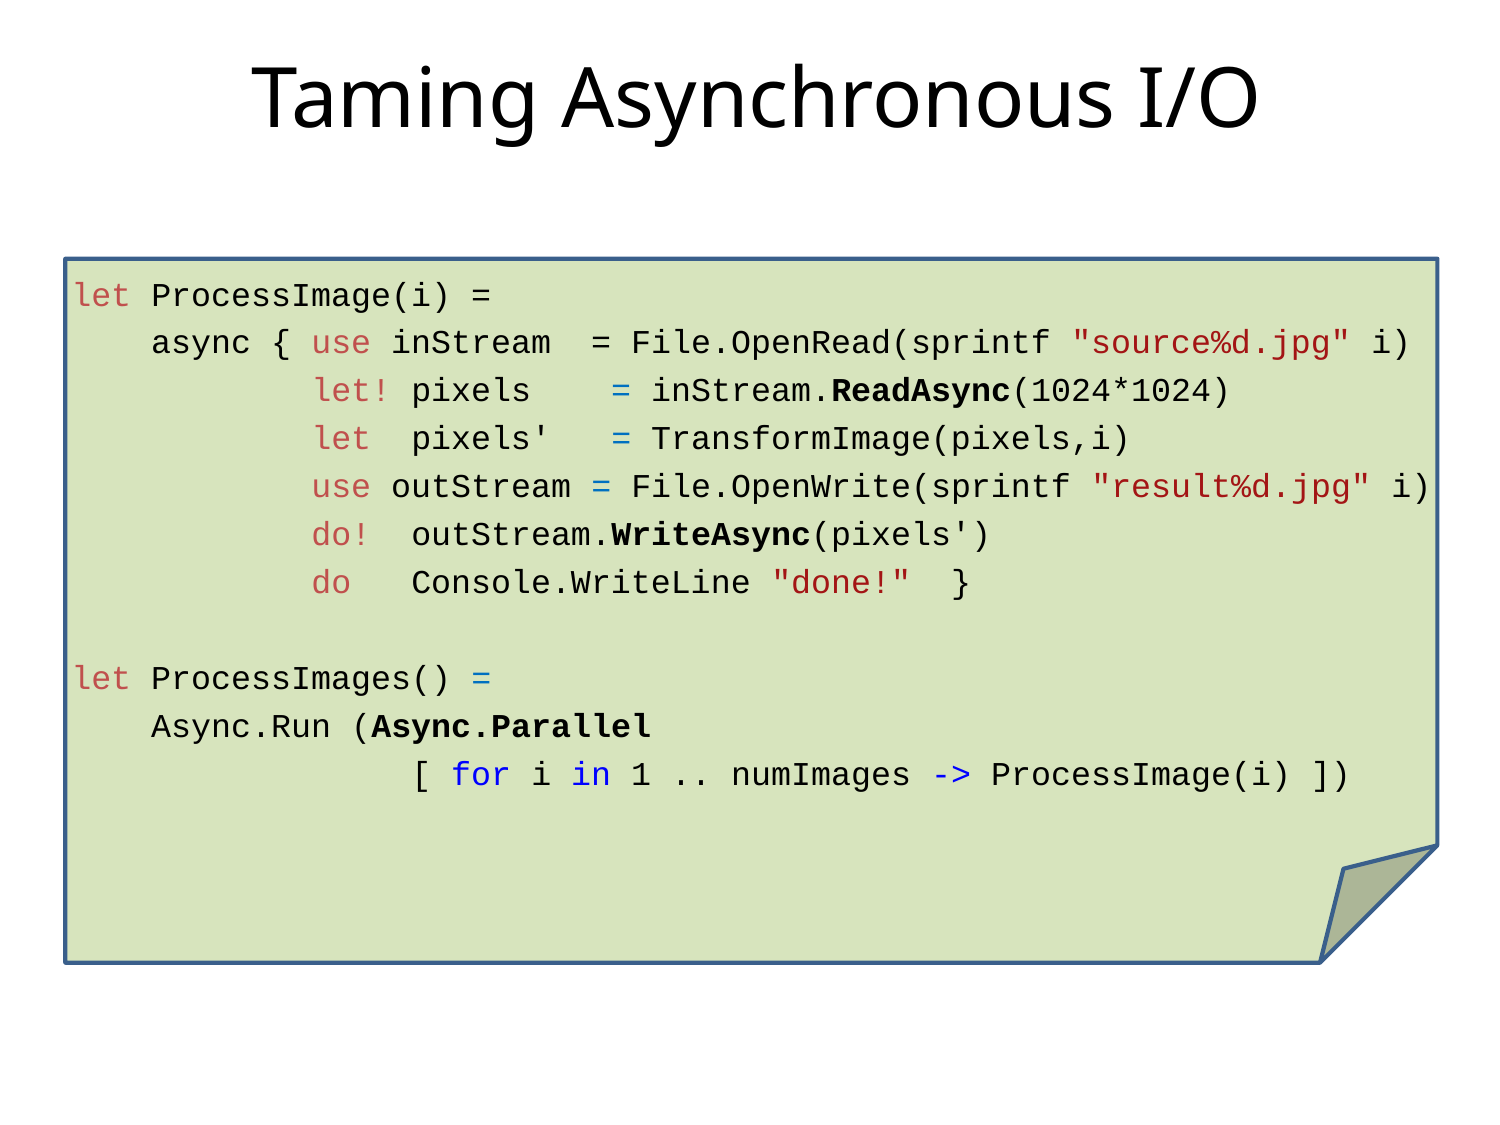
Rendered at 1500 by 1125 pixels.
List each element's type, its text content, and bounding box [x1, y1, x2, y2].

title Taming Asynchronous I/O [81, 0, 1433, 188]
text_box let ProcessImage(i) = async { use inStream = File.OpenRead(sprintf "source%d.jpg" i) let! pixels = inStream.ReadAsync(1024*1024) let pixels' = TransformImage(pixels,i) use outStream = File.OpenWrite(sprintf "result%d.jpg" i) do! outStream.WriteAsync(pixels') do Console.WriteLine "done!" } let ProcessImages() = Async.Run (Async.Parallel [ for i in 1 .. numImages -> ProcessImage(i) ]) [63, 256, 1440, 965]
